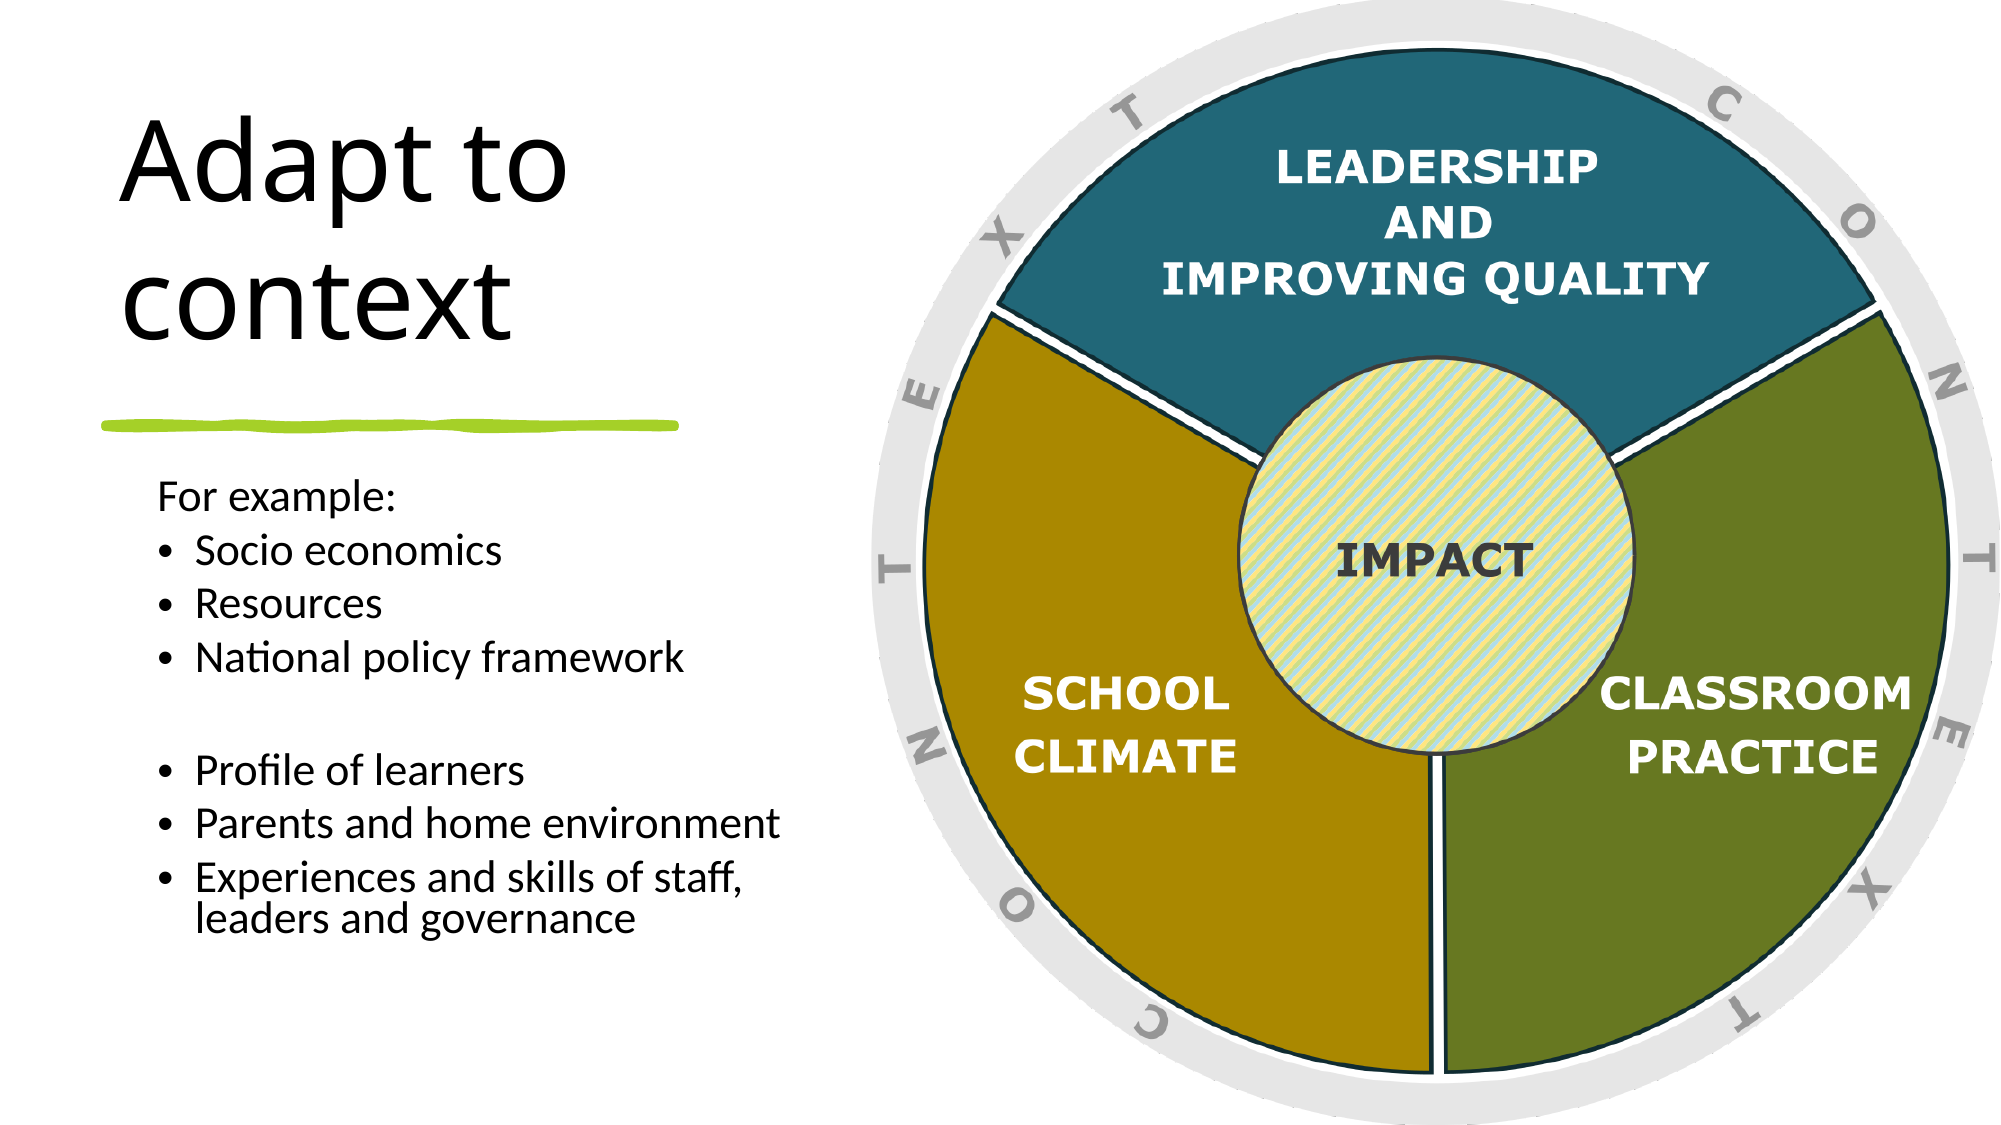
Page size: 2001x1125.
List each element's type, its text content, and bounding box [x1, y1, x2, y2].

picture [871, 0, 2000, 1125]
text_box [102, 420, 678, 432]
text_box Adapt to context [104, 53, 822, 375]
text_box [0, 0, 869, 1125]
text_box For example: Socio economics Resources National policy framework Profile of learners Parents and home environment Experiences and skills of staff, leaders and governance [105, 471, 802, 1016]
